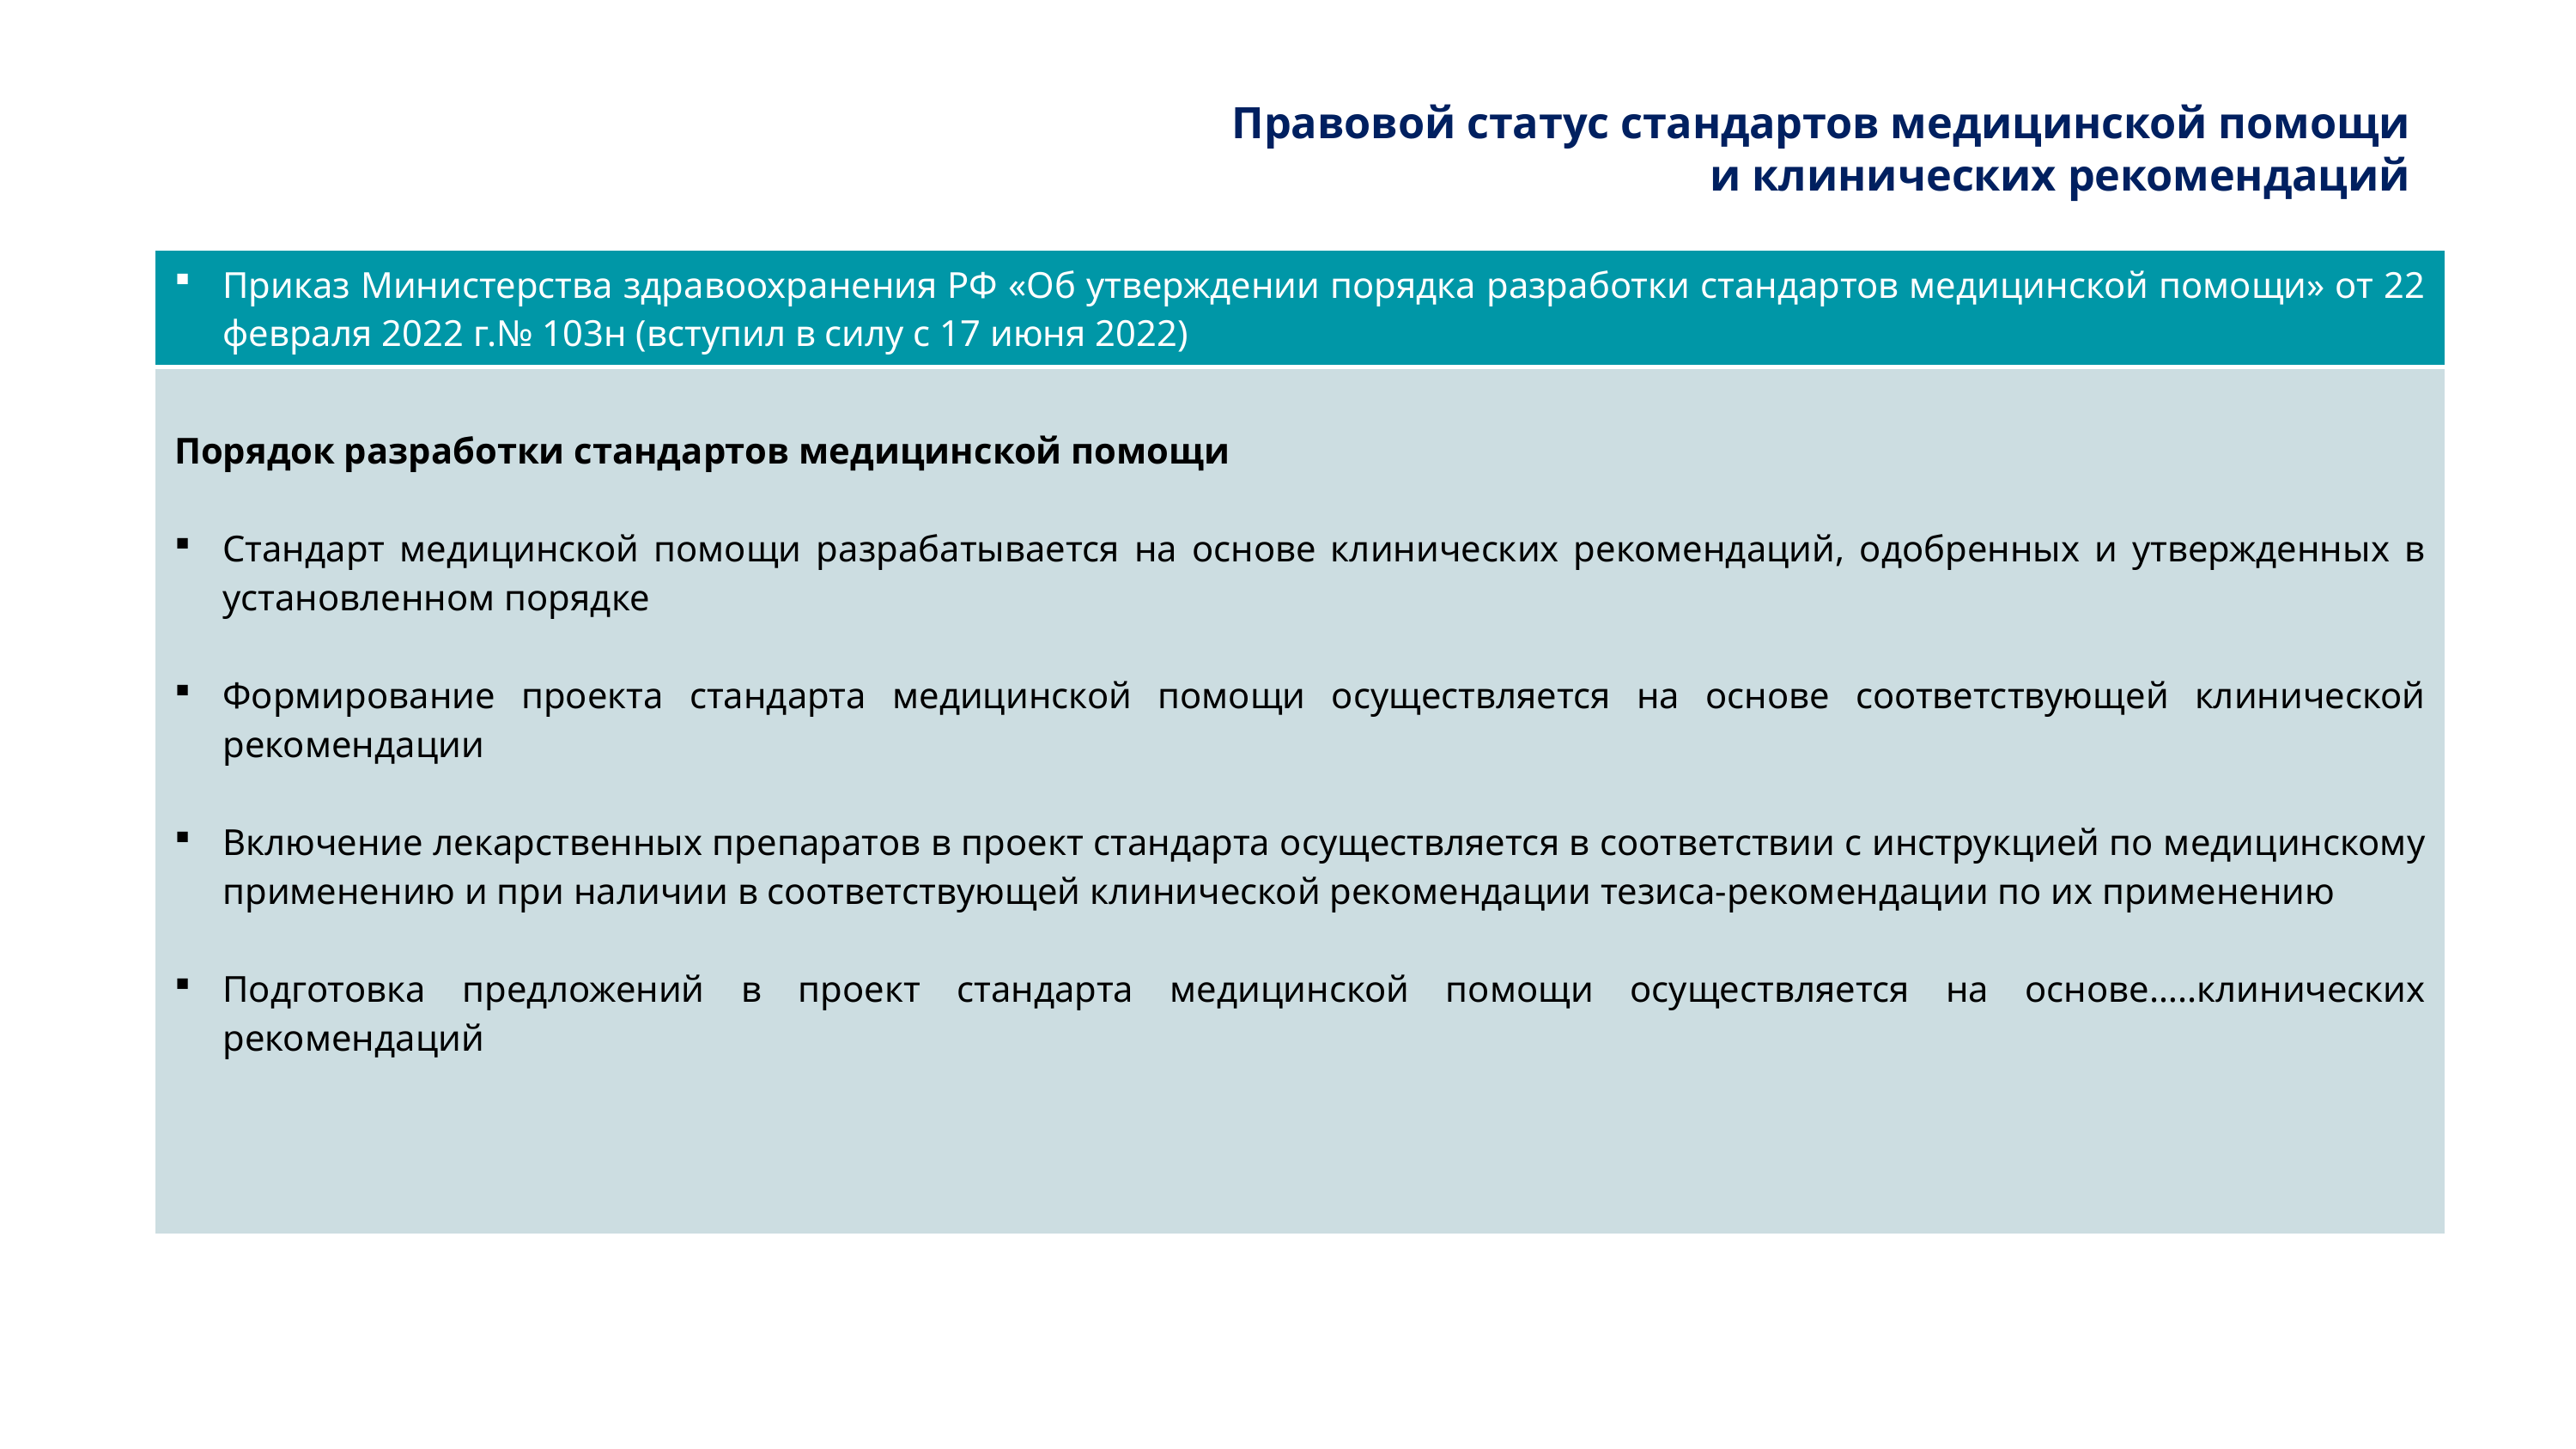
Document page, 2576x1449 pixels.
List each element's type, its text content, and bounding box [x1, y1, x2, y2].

table_header Приказ Министерства здравоохранения РФ «Об утверждении порядка разработки стандартов медицинской помощи» от 22 февраля 2022 г.№ 103н (вступил в силу с 17 июня 2022) [155, 251, 2445, 365]
table_cell Порядок разработки стандартов медицинской помощи Стандарт медицинской помощи разрабатывается на основе клинических рекомендаций, одобренных и утвержденных в установленном порядке Формирование проекта стандарта медицинской помощи осуществляется на основе соответствующей клинической рекомендации Включение лекарственных препаратов в проект стандарта осуществляется в соответствии с инструкцией по медицинскому применению и при наличии в соответствующей клинической рекомендации тезиса-рекомендации по их применению Подготовка предложений в проект стандарта медицинской помощи осуществляется на основе…..клинических рекомендаций [155, 369, 2445, 1234]
title Правовой статус стандартов медицинской помощи и клинических рекомендаций [332, 47, 2421, 203]
